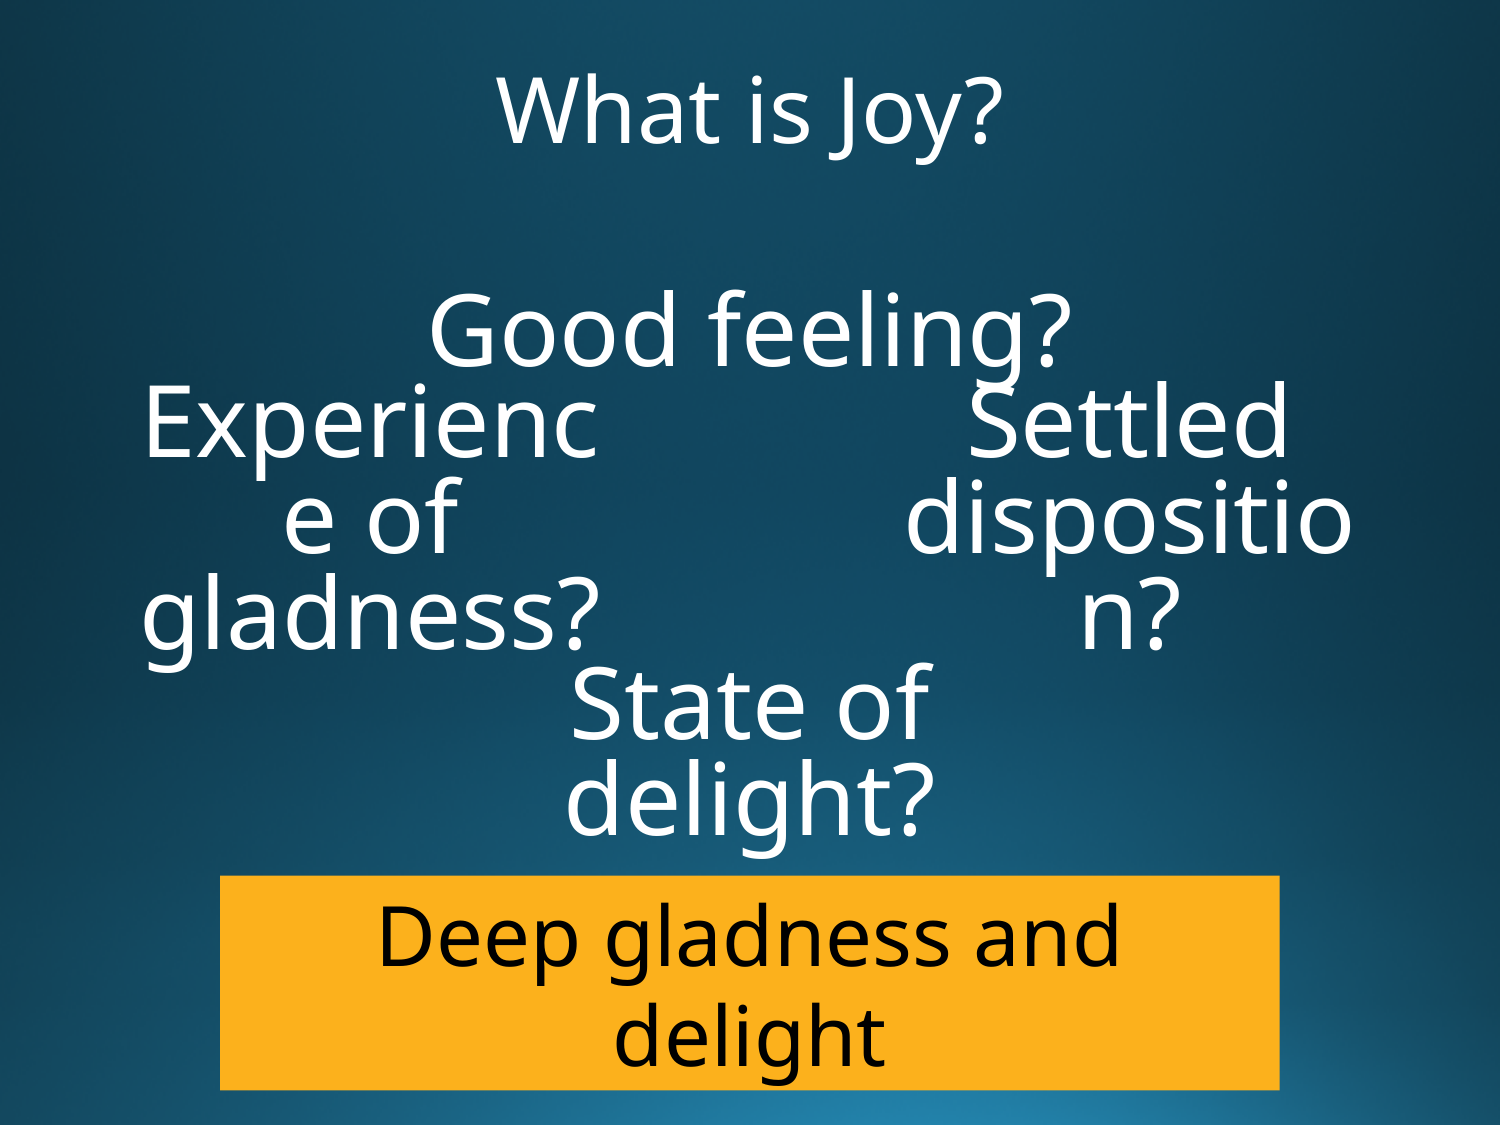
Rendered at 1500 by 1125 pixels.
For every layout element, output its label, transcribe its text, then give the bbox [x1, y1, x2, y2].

text_box Deep gladness and delight [219, 875, 1281, 1091]
text_box State of delight? [482, 657, 1018, 861]
text_box Settled disposition? [862, 375, 1397, 675]
text_box Good feeling? [414, 284, 1086, 392]
text_box Experience of gladness? [103, 375, 638, 675]
title What is Joy? [103, 50, 1397, 177]
picture [0, 0, 1500, 1125]
